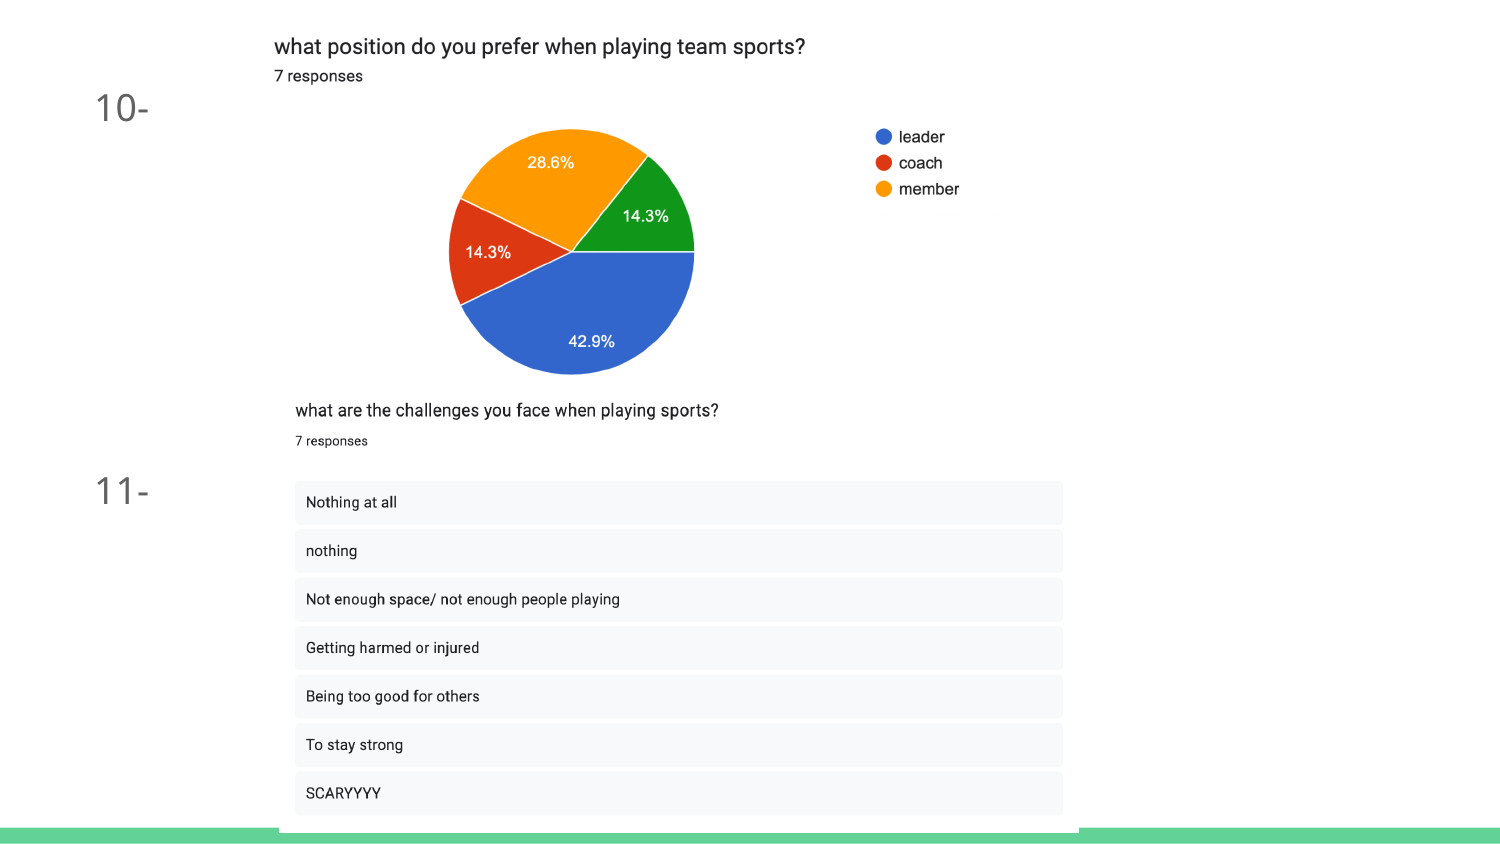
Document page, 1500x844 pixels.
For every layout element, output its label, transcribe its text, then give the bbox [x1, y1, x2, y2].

list 10- 11- [79, 61, 273, 751]
picture [240, 0, 1244, 833]
